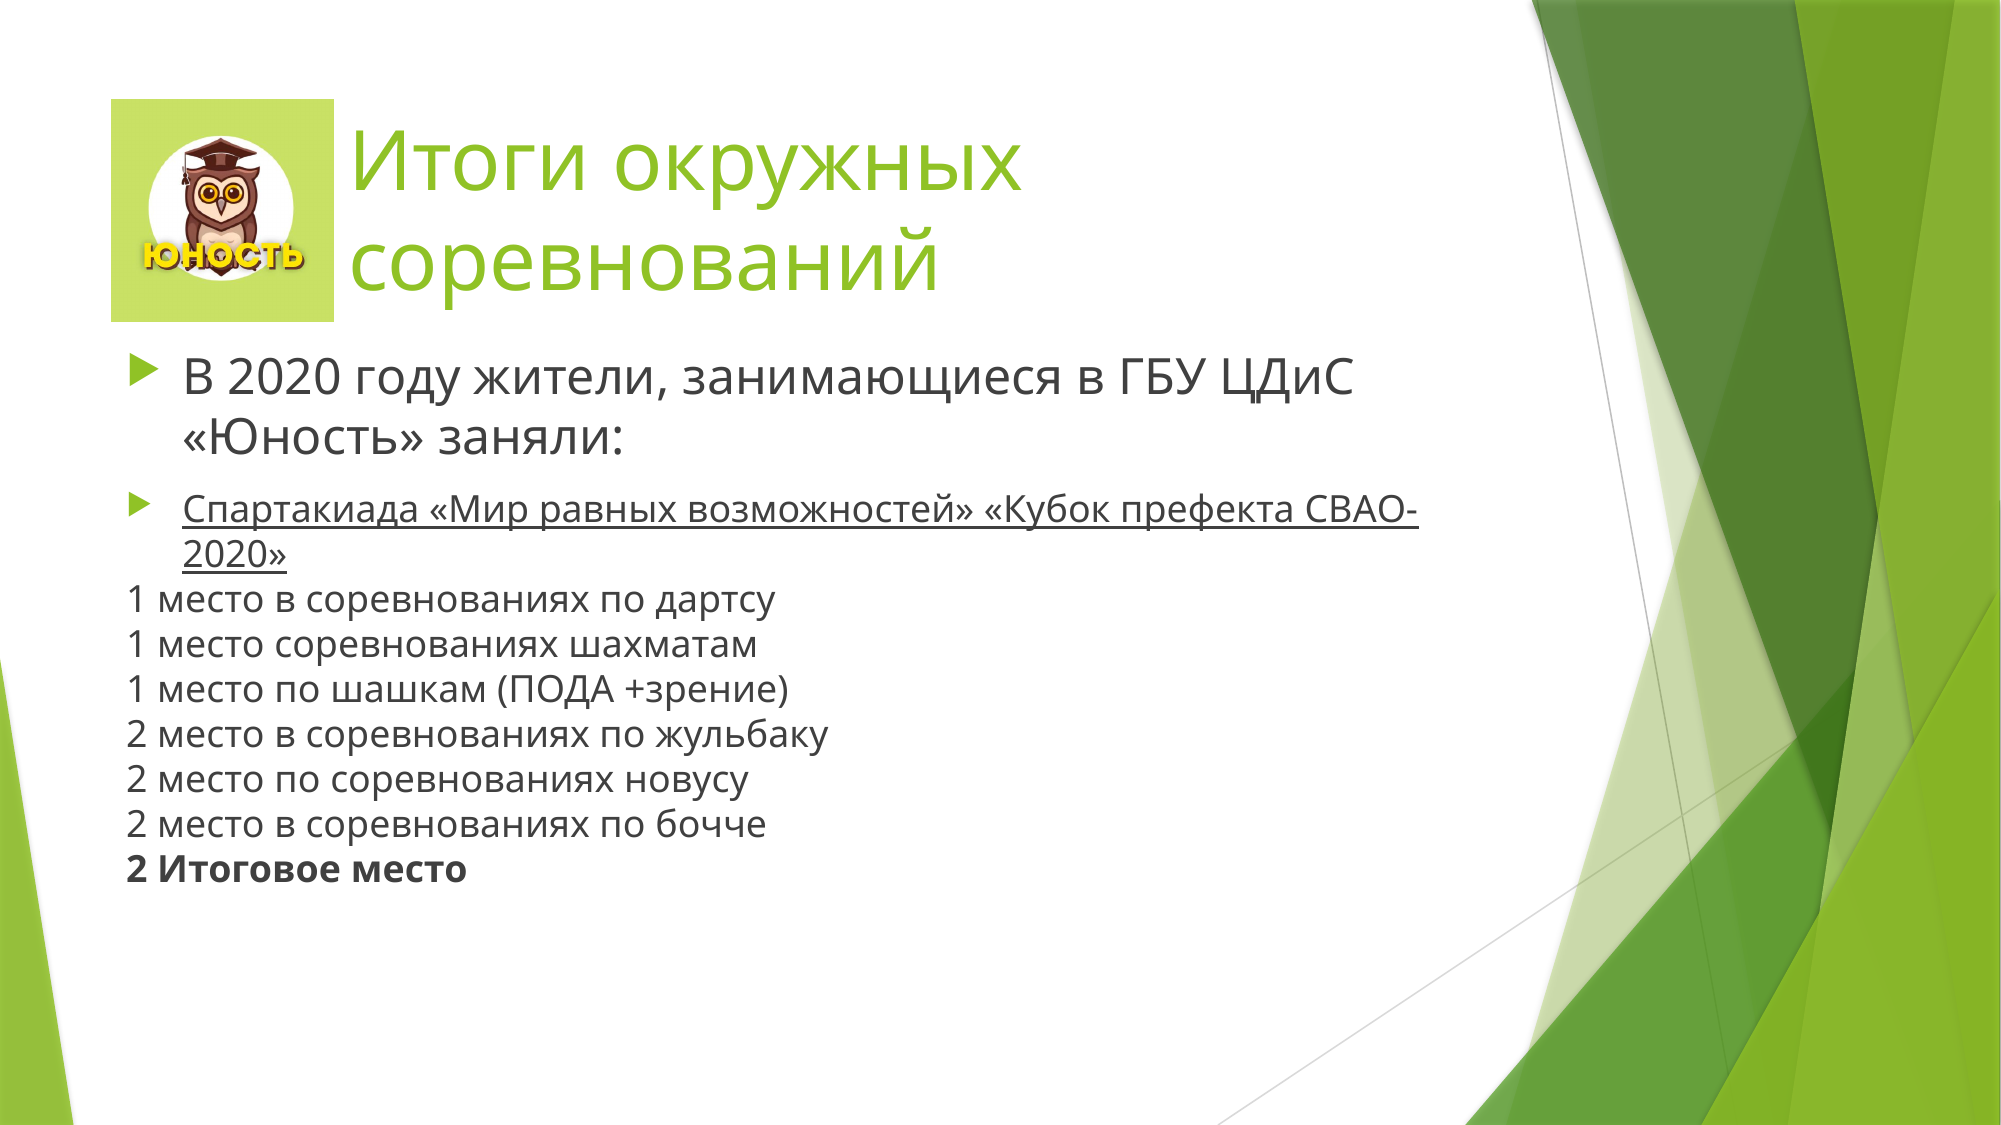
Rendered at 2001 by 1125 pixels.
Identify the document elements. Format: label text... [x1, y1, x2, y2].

list В 2020 году жители, занимающиеся в ГБУ ЦДиС «Юность» заняли: Спартакиада «Мир равных возможностей» «Кубок префекта СВАО- 2020» 1 место в соревнованиях по дартсу 1 место соревнованиях шахматам 1 место по шашкам (ПОДА +зрение) 2 место в соревнованиях по жульбаку 2 место по соревнованиях новусу 2 место в соревнованиях по бочче 2 Итоговое место [111, 337, 1522, 974]
picture [110, 99, 334, 323]
title Итоги окружных соревнований [334, 99, 1522, 317]
